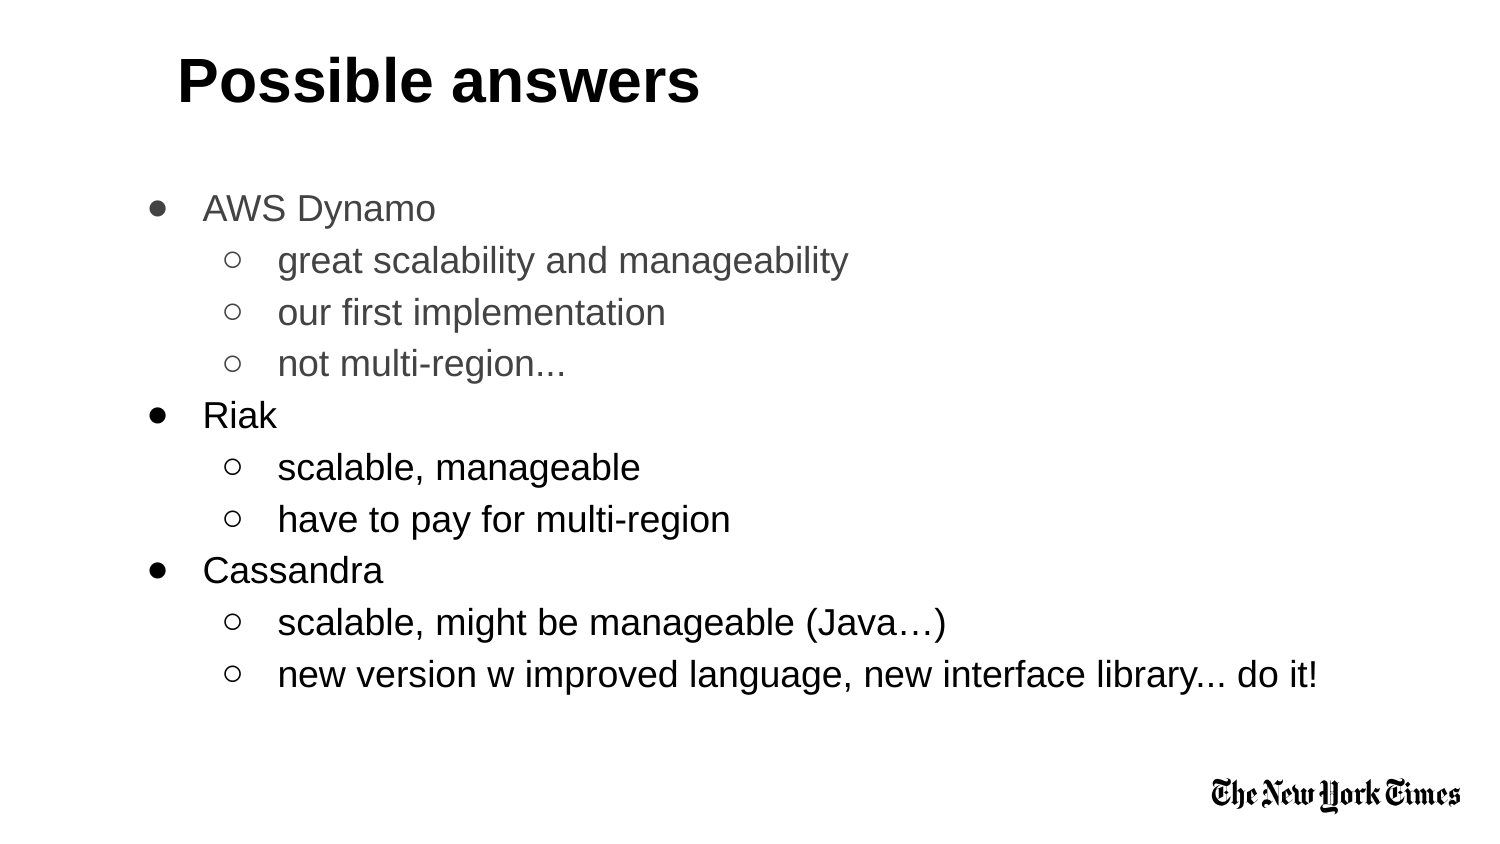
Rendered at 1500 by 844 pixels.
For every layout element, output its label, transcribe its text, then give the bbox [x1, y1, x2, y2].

subtitle AWS Dynamo great scalability and manageability our first implementation not multi-region... Riak scalable, manageable have to pay for multi-region Cassandra scalable, might be manageable (Java…) new version w improved language, new interface library... do it! [112, 117, 1388, 694]
title Possible answers [112, 27, 1388, 117]
picture [1199, 775, 1472, 816]
